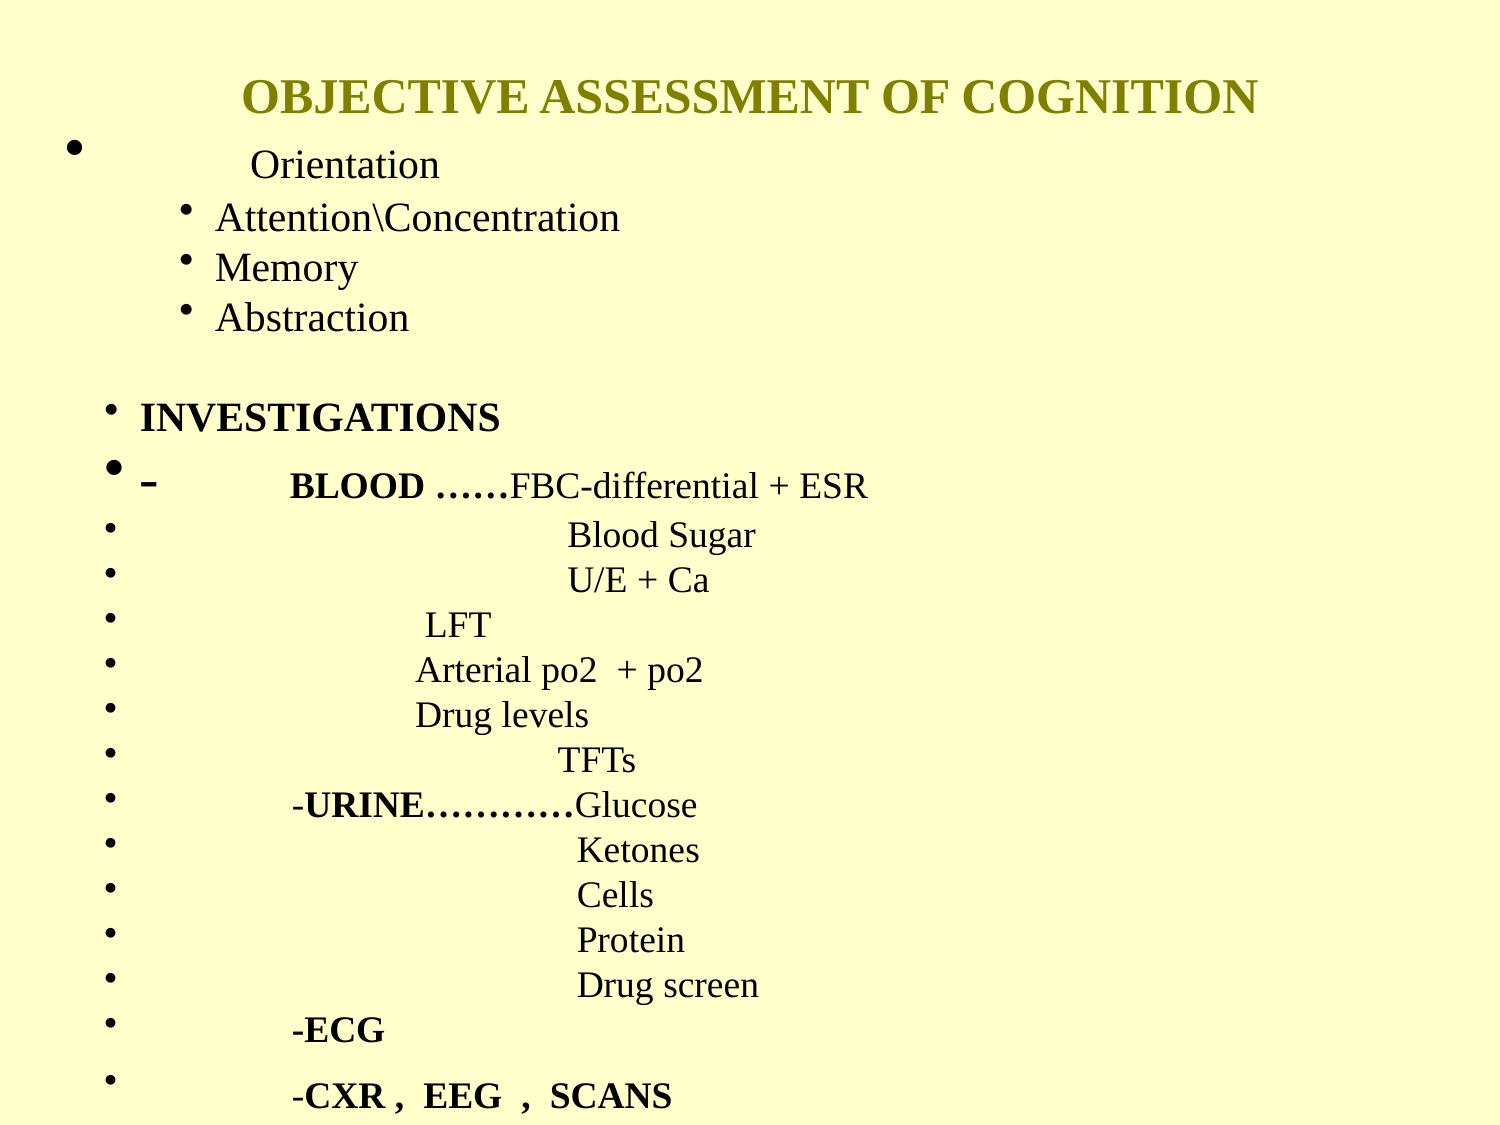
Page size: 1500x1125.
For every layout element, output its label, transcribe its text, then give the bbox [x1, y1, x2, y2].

title OBJECTIVE ASSESSMENT OF COGNITION [0, 0, 1500, 238]
text_box Orientation Attention\Concentration Memory Abstraction INVESTIGATIONS - BLOOD ……FBC-differential + ESR Blood Sugar U/E + Ca LFT Arterial po2 + po2 Drug levels TFTs -URINE…………Glucose Ketones Cells Protein Drug screen -ECG -CXR , EEG , SCANS [50, 112, 1500, 1125]
